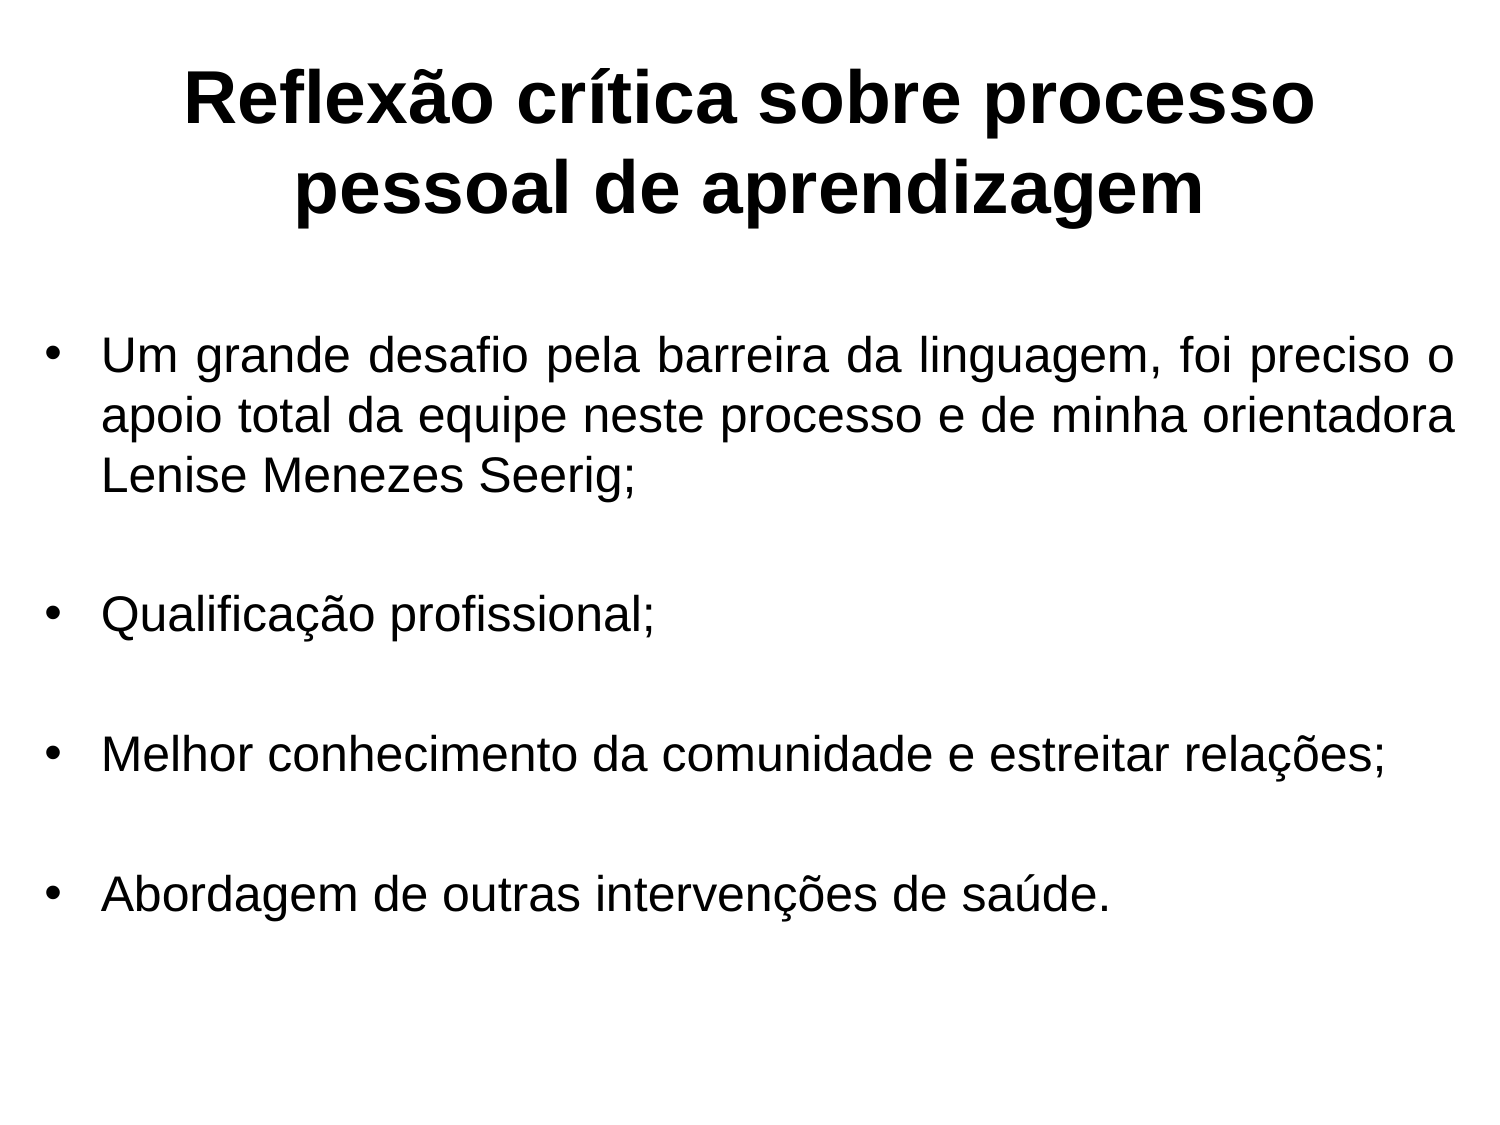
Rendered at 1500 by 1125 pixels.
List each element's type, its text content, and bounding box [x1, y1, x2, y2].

title Reflexão crítica sobre processo pessoal de aprendizagem [75, 45, 1425, 233]
list Um grande desafio pela barreira da linguagem, foi preciso o apoio total da equipe neste processo e de minha orientadora Lenise Menezes Seerig; Qualificação profissional; Melhor conhecimento da comunidade e estreitar relações; Abordagem de outras intervenções de saúde. [29, 314, 1471, 1024]
